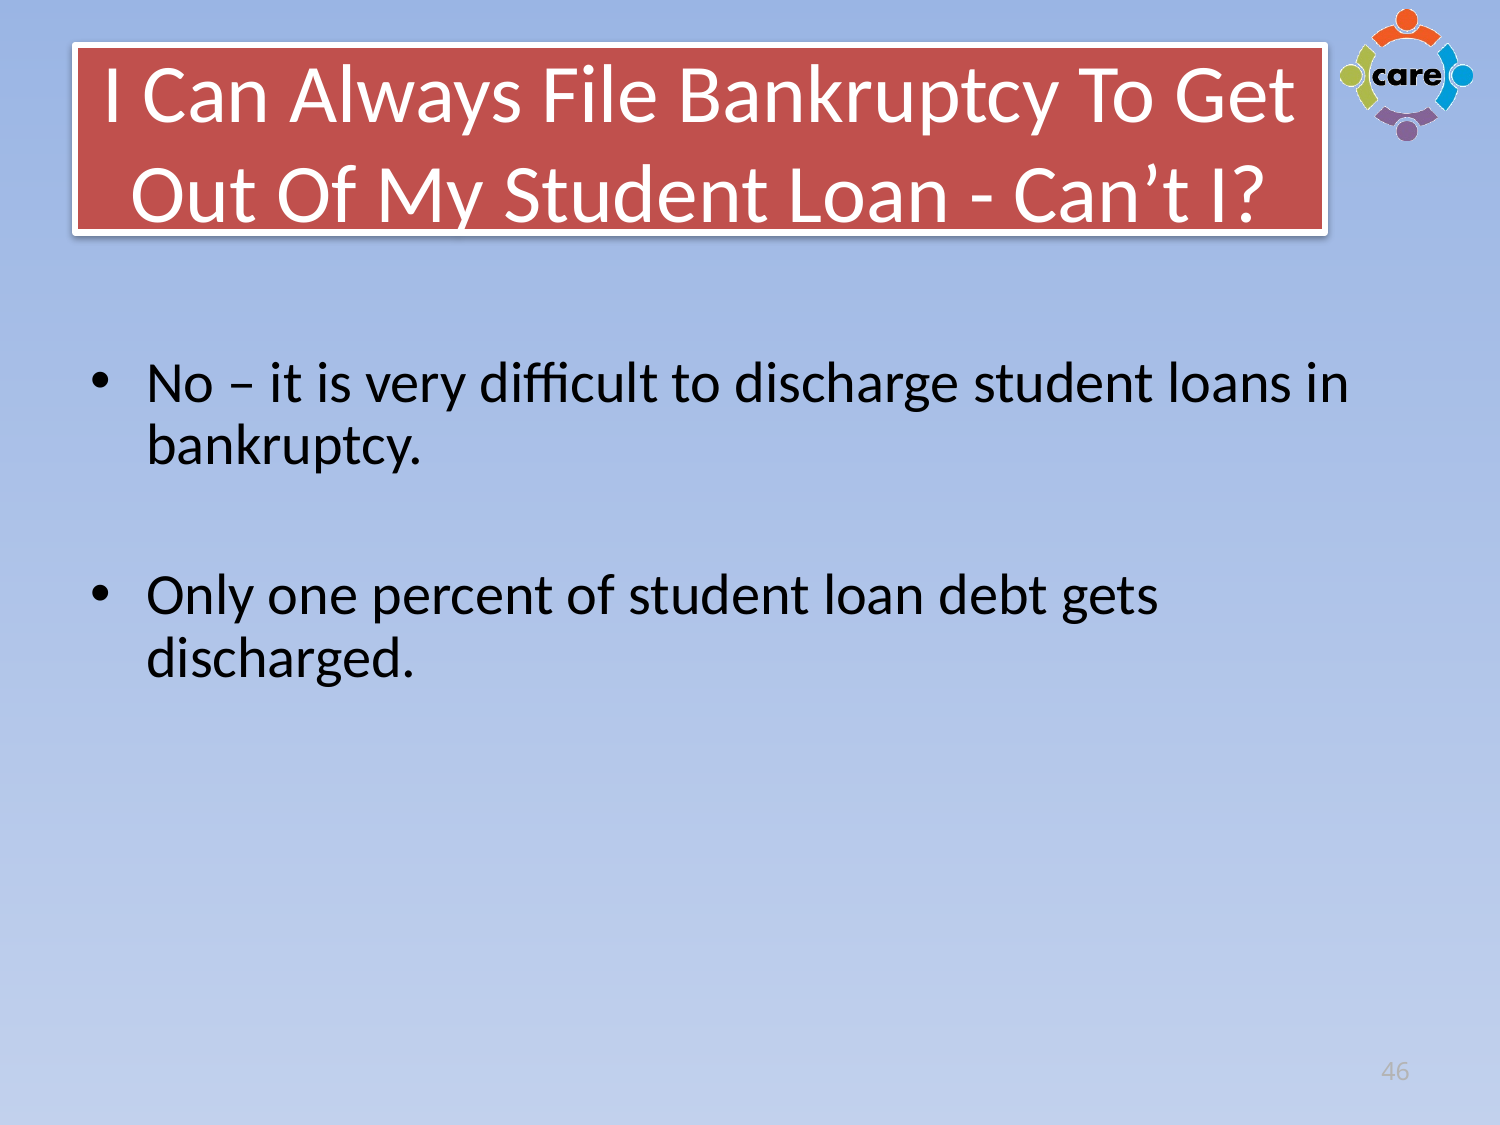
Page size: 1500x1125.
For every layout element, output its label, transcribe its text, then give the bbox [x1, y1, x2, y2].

picture [1340, 9, 1473, 141]
slide_number 46 [1074, 1042, 1425, 1103]
list No – it is very difficult to discharge student loans in bankruptcy. Only one percent of student loan debt gets discharged. [75, 262, 1425, 1005]
title I Can Always File Bankruptcy To Get Out Of My Student Loan - Can’t I? [72, 42, 1328, 236]
